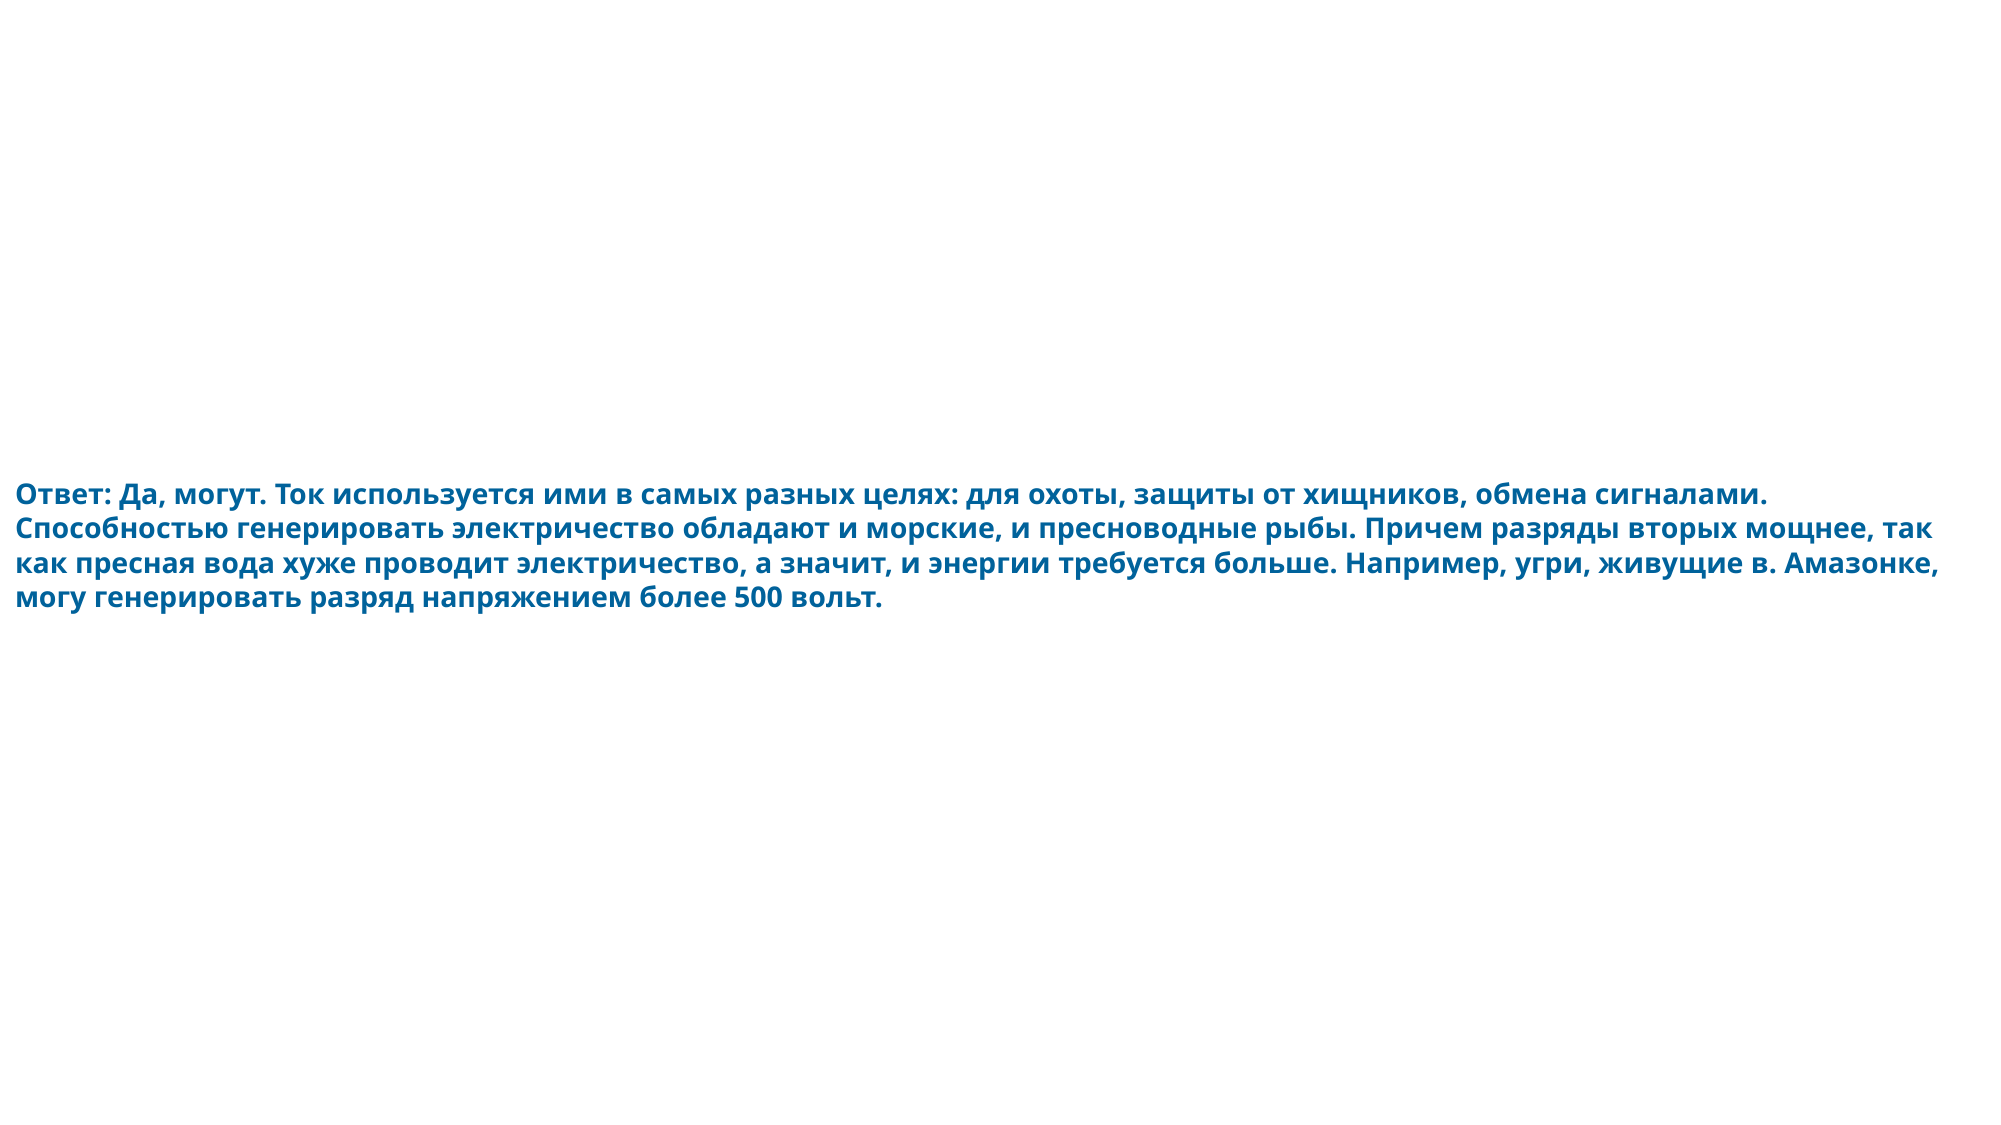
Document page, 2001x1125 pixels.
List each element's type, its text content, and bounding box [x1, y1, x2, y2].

title Ответ: Да, могут. Ток используется ими в самых разных целях: для охоты, защиты от хищников, обмена сигналами. Способностью генерировать электричество обладают и морские, и пресноводные рыбы. Причем разряды вторых мощнее, так как пресная вода хуже проводит электричество, а значит, и энергии требуется больше. Например, угри, живущие в. Амазонке, могу генерировать разряд напряжением более 500 вольт. [0, 468, 2000, 656]
